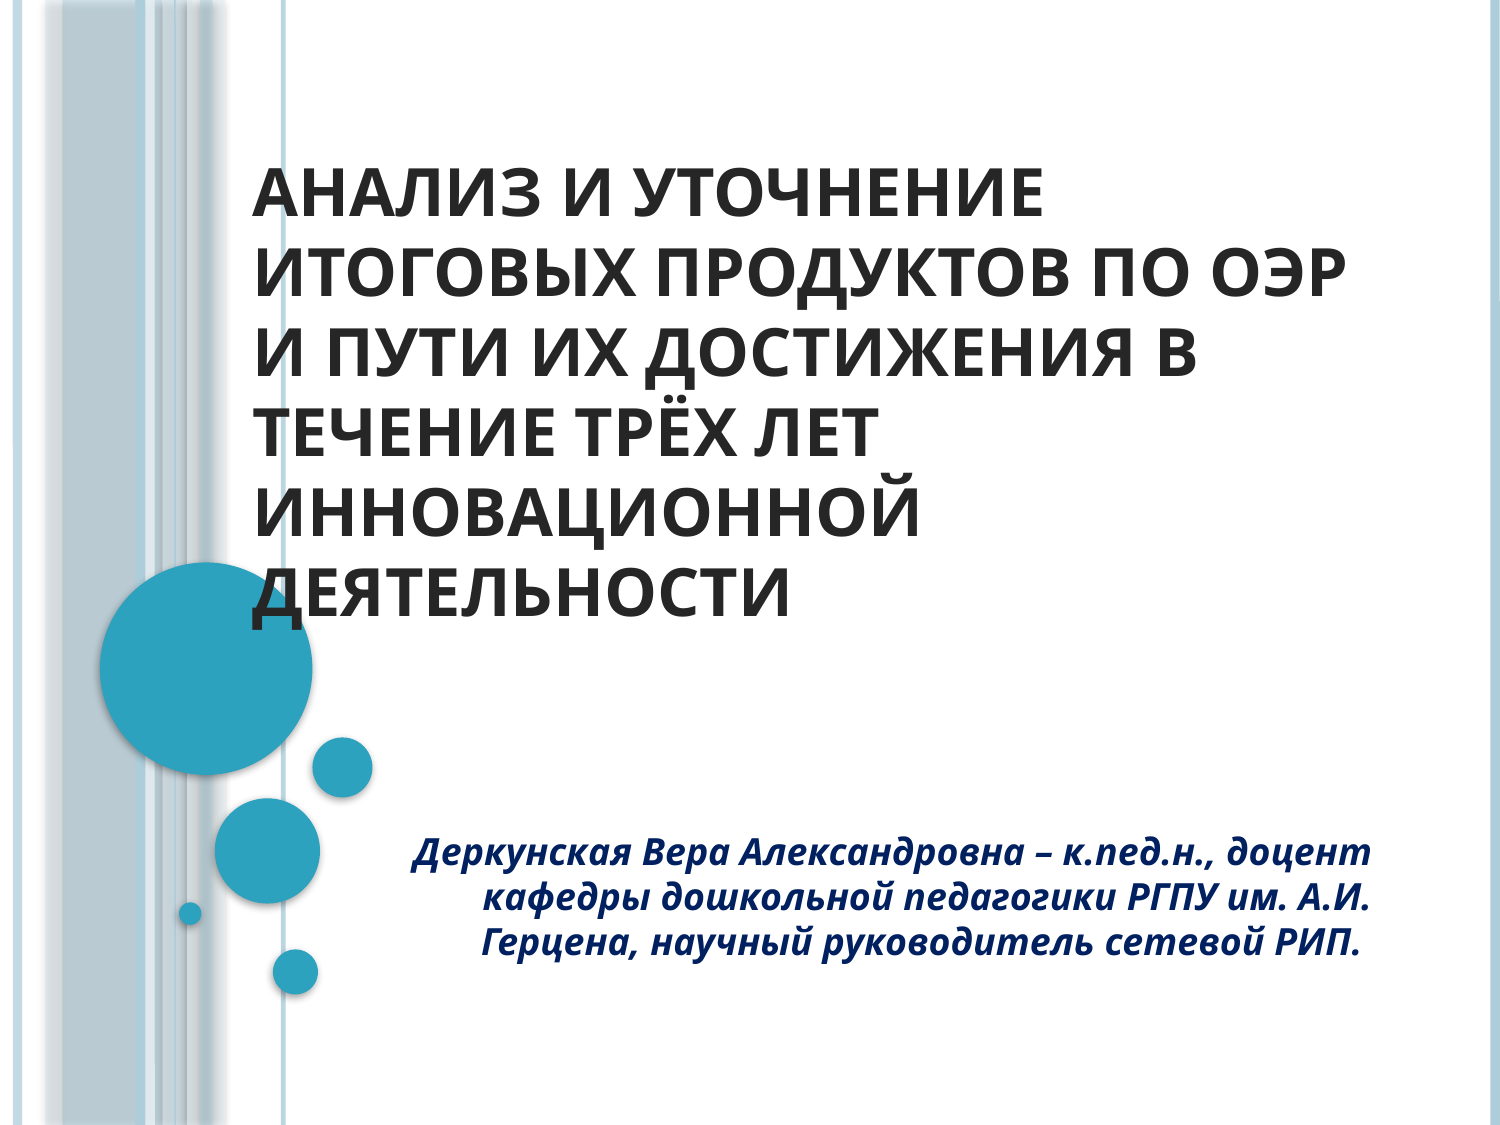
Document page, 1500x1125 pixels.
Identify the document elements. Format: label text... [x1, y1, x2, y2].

title Анализ и уточнение итоговых продуктов по ОЭР и пути их достижения в течение трёх лет инновационной деятельности [237, 75, 1388, 638]
subtitle Деркунская Вера Александровна – к.пед.н., доцент кафедры дошкольной педагогики РГПУ им. А.И. Герцена, научный руководитель сетевой РИП. [375, 820, 1388, 1046]
